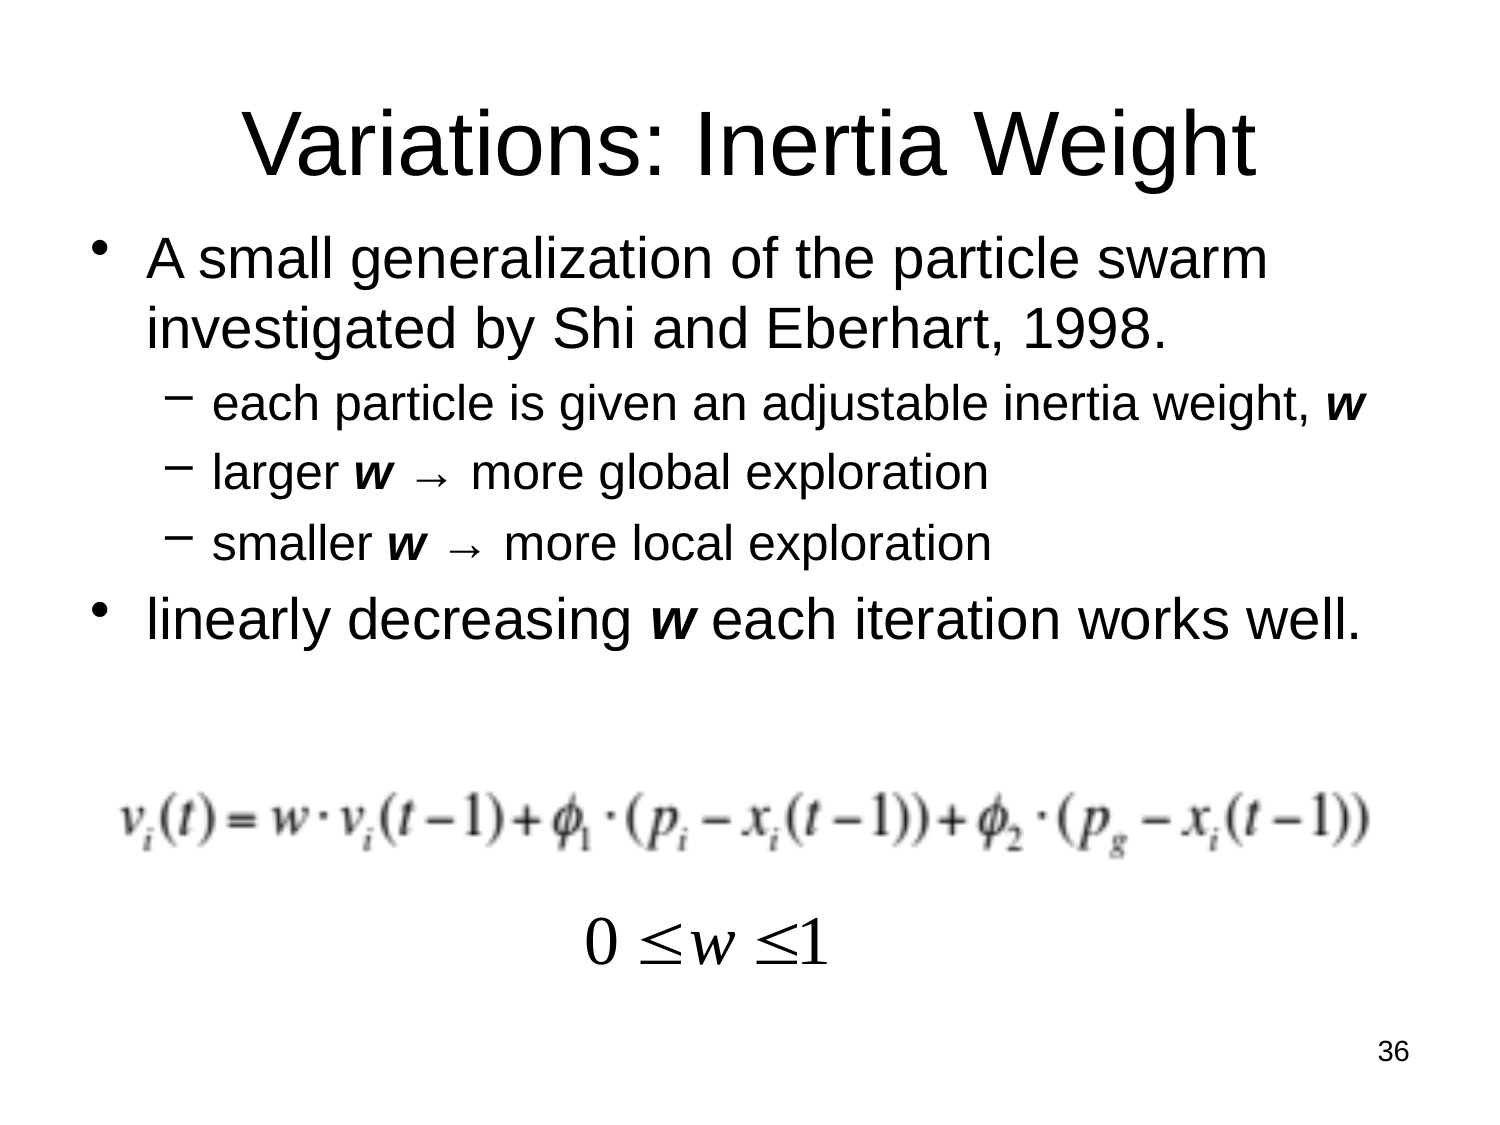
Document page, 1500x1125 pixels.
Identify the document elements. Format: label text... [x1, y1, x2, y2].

list A small generalization of the particle swarm investigated by Shi and Eberhart, 1998. each particle is given an adjustable inertia weight, w larger w → more global exploration smaller w → more local exploration linearly decreasing w each iteration works well. [75, 212, 1400, 750]
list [112, 778, 1374, 865]
slide_number 36 [1074, 1024, 1425, 1103]
title Variations: Inertia Weight [75, 45, 1425, 233]
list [574, 899, 838, 982]
